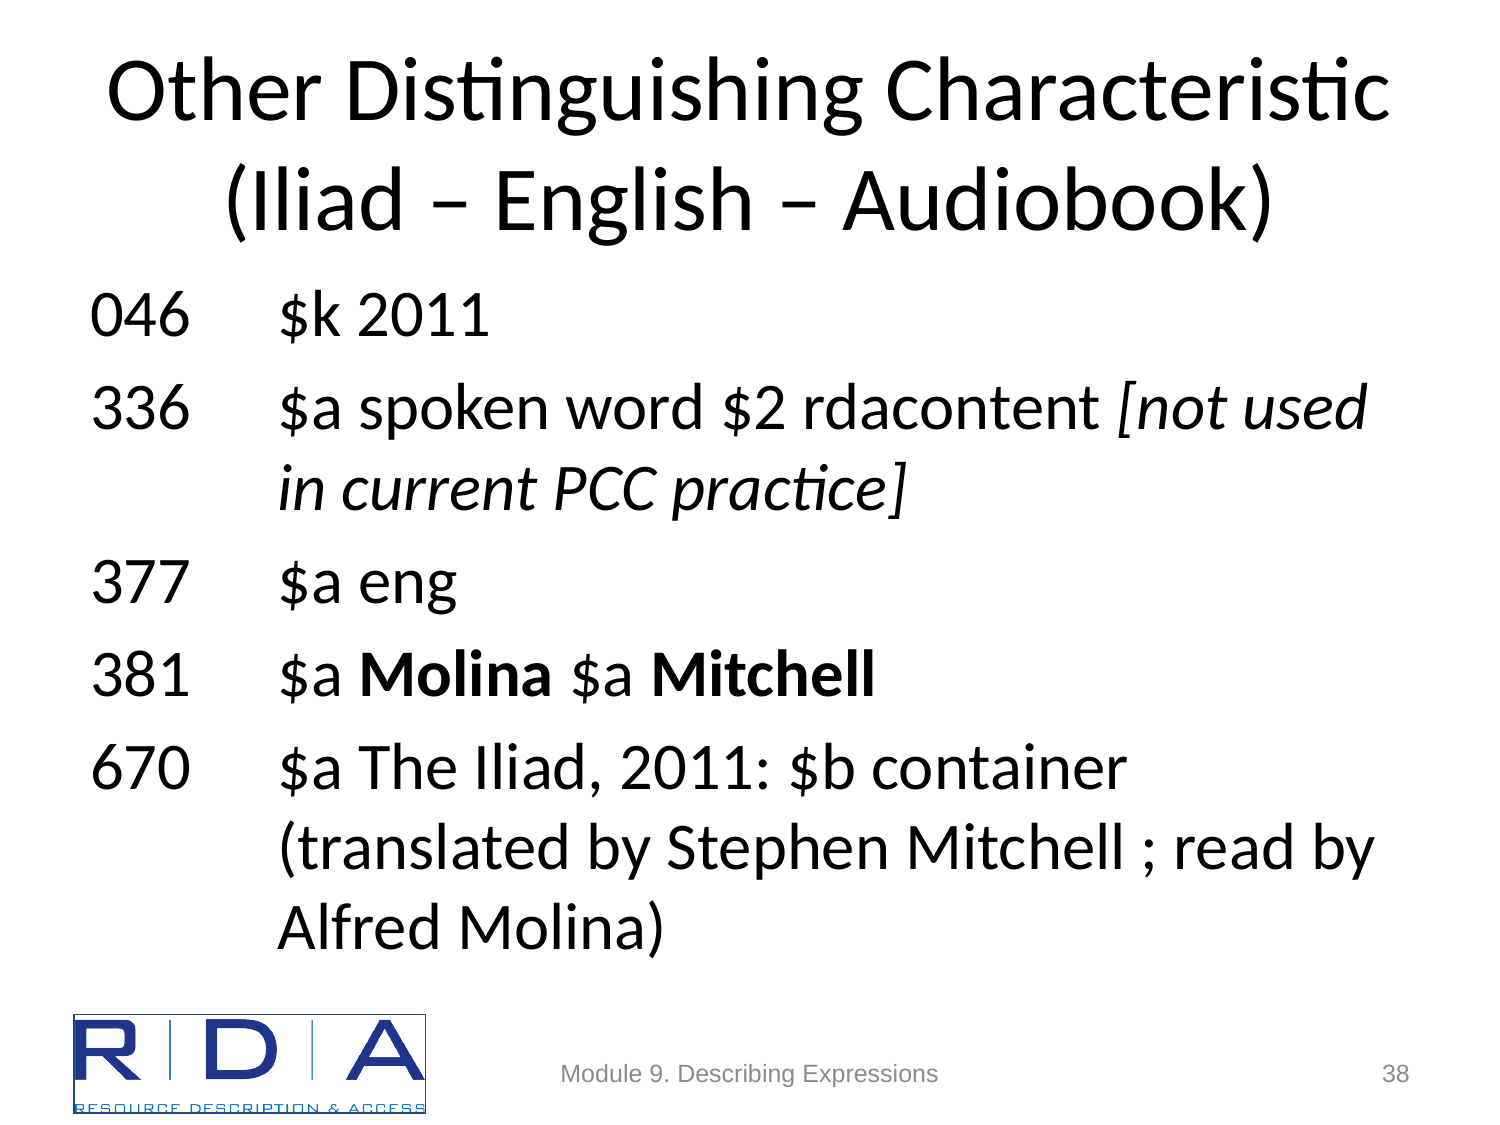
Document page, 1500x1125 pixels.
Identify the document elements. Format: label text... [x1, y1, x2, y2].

slide_number 38 [1074, 1042, 1425, 1103]
title Other Distinguishing Characteristic (Iliad – English – Audiobook) [75, 45, 1425, 233]
footer Module 9. Describing Expressions [512, 1042, 988, 1103]
picture [75, 1015, 425, 1112]
list 046 $k 2011 336 $a spoken word $2 rdacontent [not used in current PCC practice] 377 $a eng 381 $a Molina $a Mitchell 670 $a The Iliad, 2011: $b container (translated by Stephen Mitchell ; read by Alfred Molina) [75, 262, 1425, 1005]
